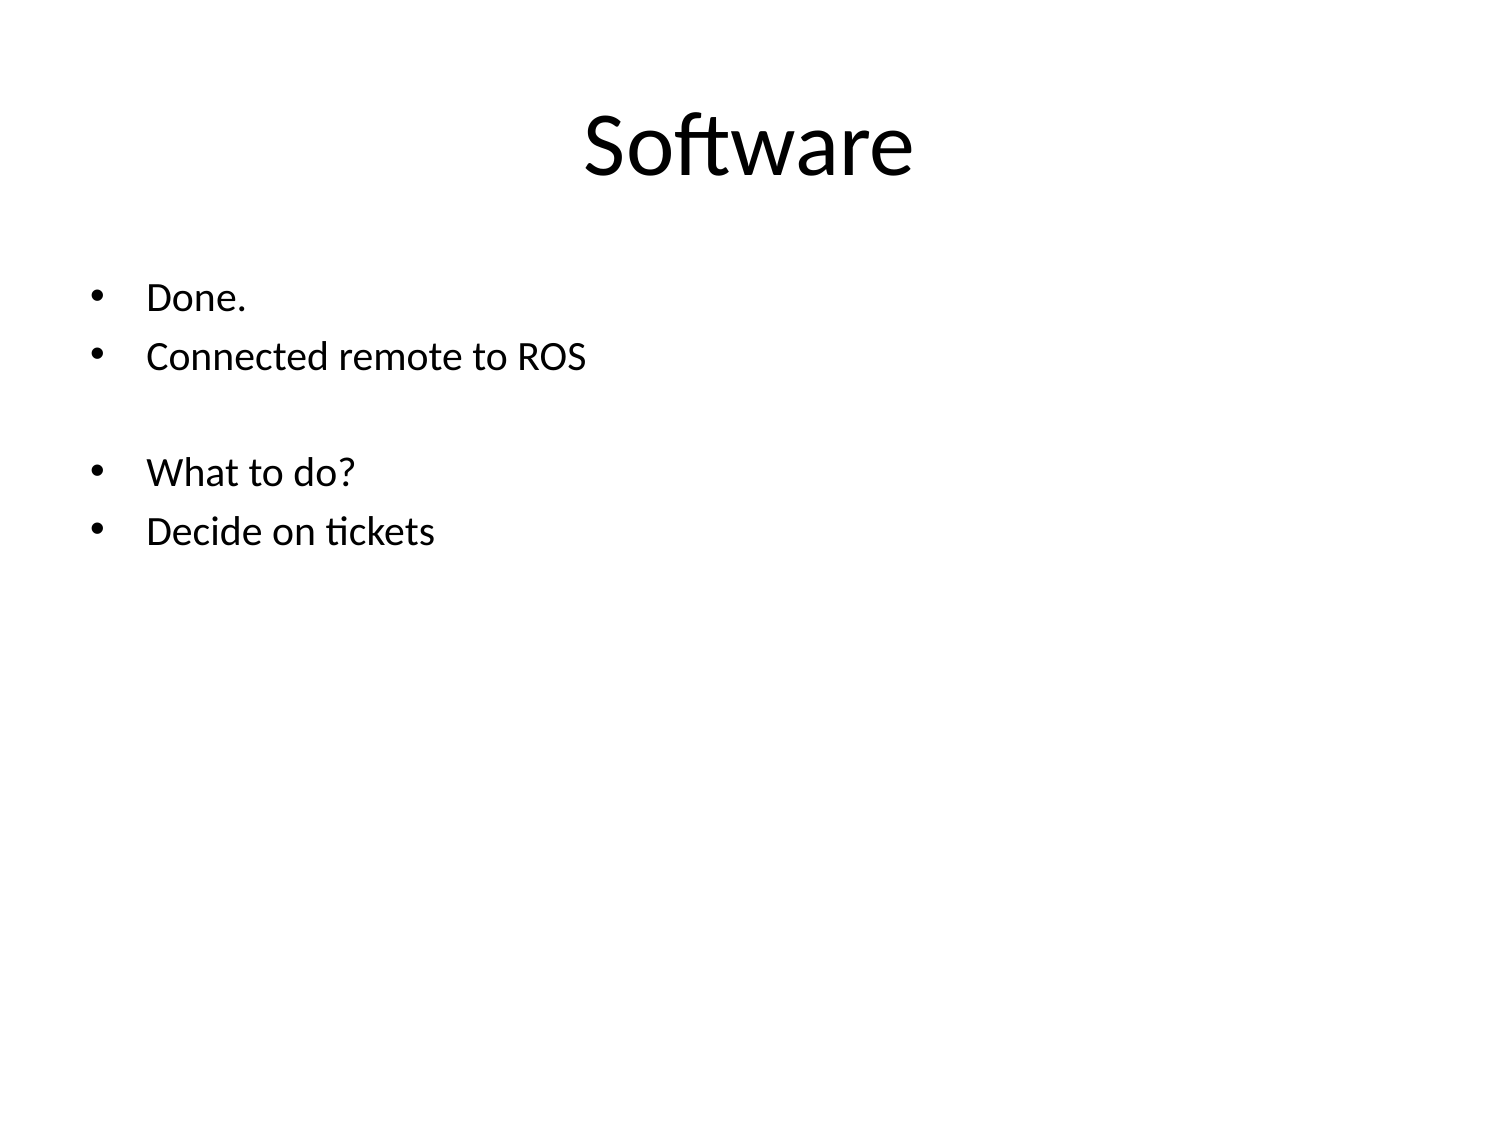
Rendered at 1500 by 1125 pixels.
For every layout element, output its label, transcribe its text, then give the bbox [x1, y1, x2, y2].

title Software [75, 45, 1425, 233]
list Done. Connected remote to ROS What to do? Decide on tickets [75, 262, 1425, 1005]
